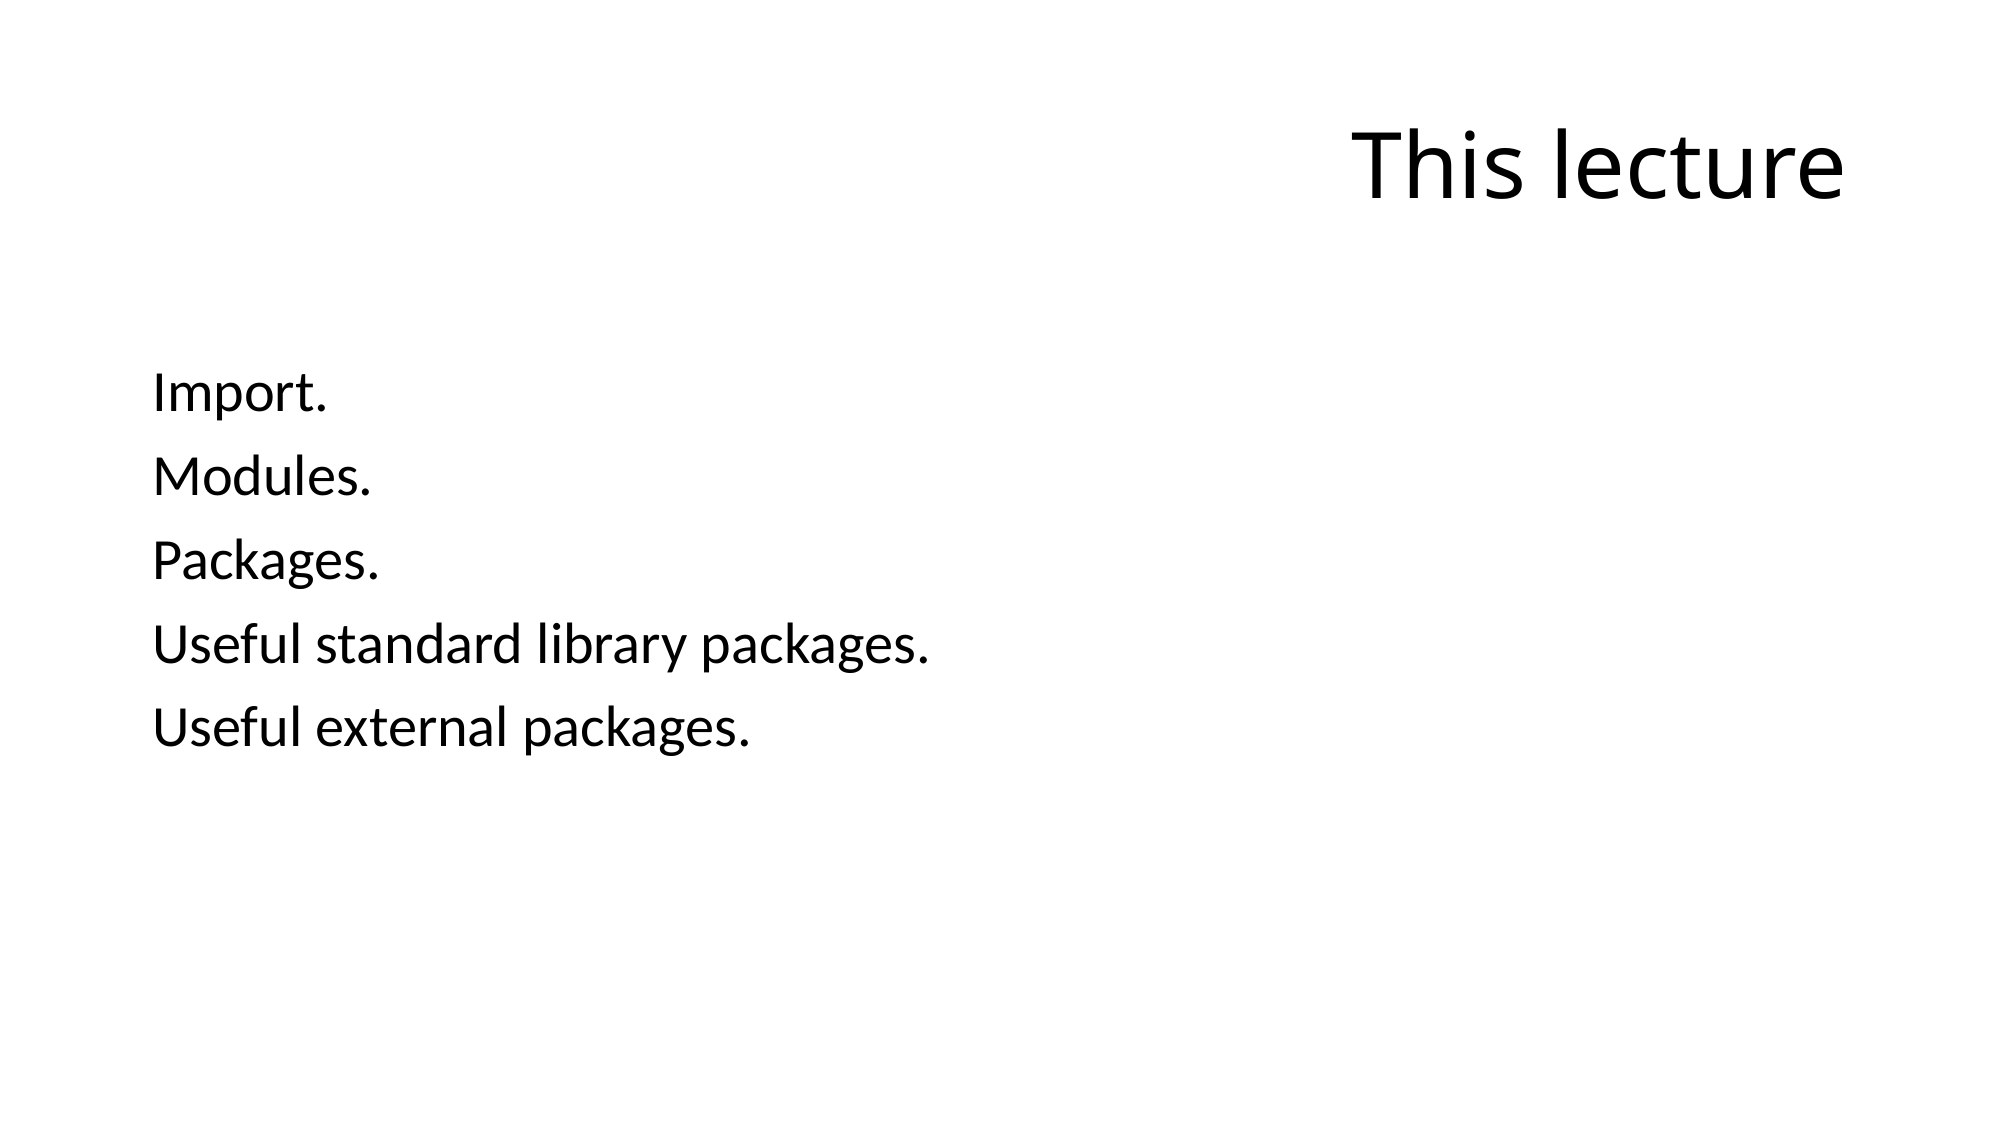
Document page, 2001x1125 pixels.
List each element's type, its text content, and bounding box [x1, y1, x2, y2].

list Import. Modules. Packages. Useful standard library packages. Useful external packages. [137, 353, 1863, 1014]
title This lecture [137, 59, 1863, 278]
